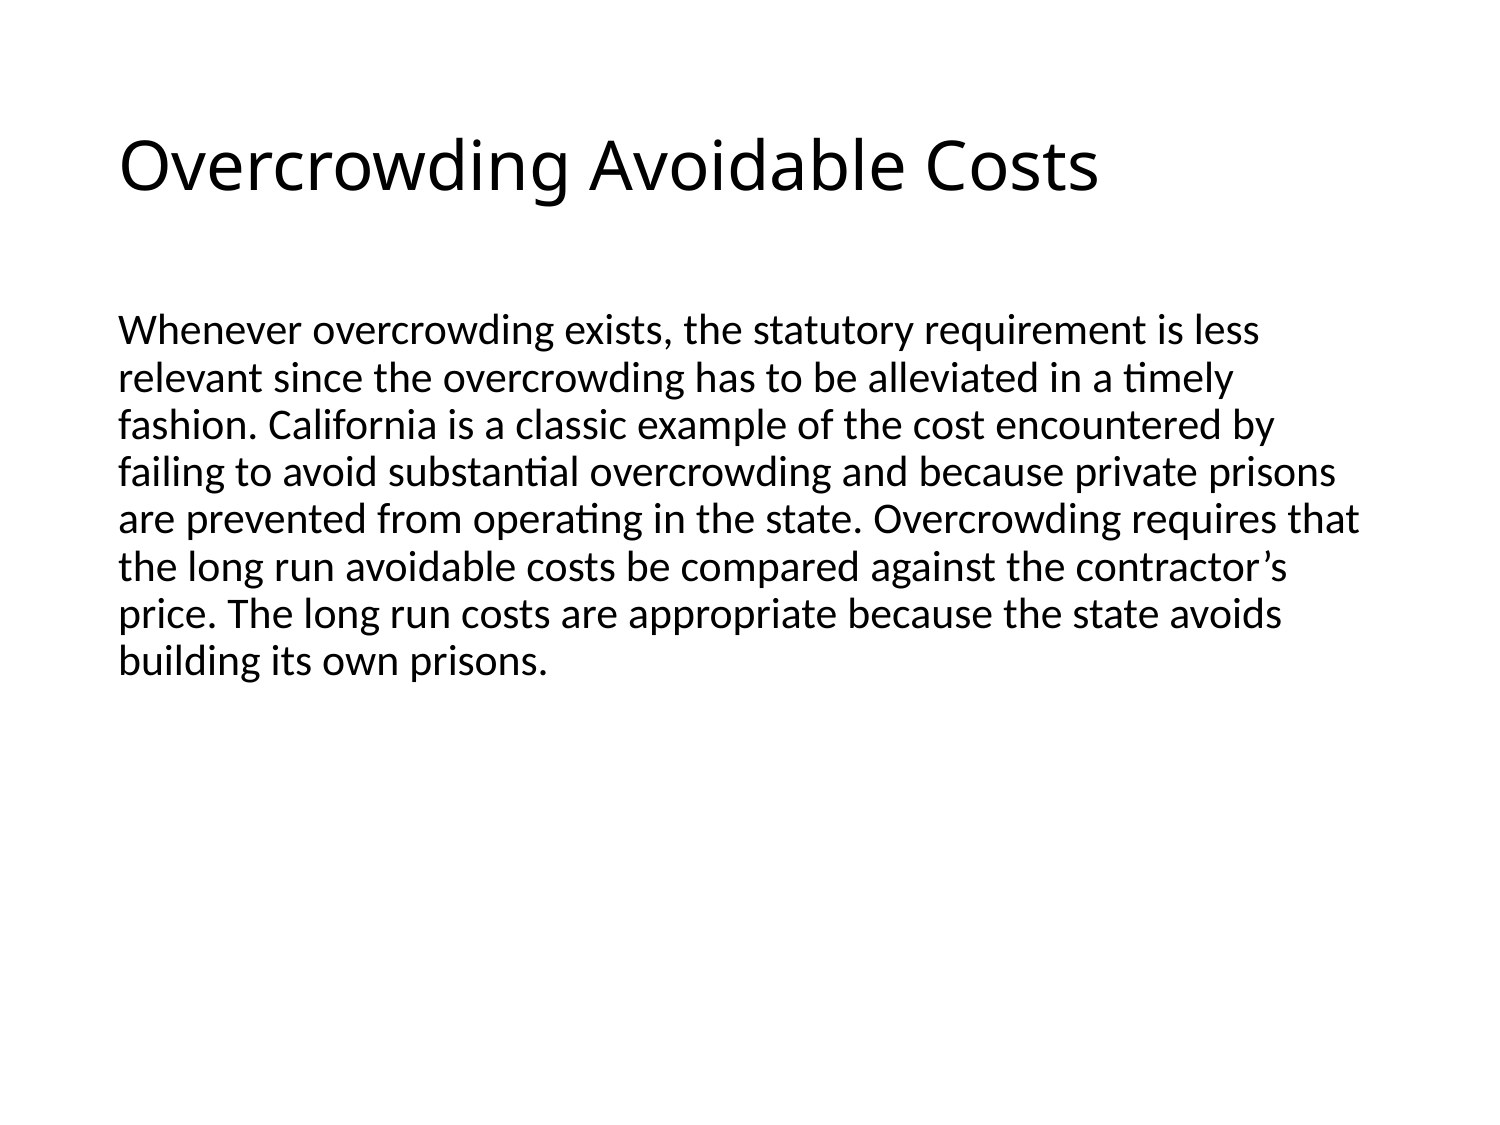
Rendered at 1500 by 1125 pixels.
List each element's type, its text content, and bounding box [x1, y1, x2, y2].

list Whenever overcrowding exists, the statutory requirement is less relevant since the overcrowding has to be alleviated in a timely fashion. California is a classic example of the cost encountered by failing to avoid substantial overcrowding and because private prisons are prevented from operating in the state. Overcrowding requires that the long run avoidable costs be compared against the contractor’s price. The long run costs are appropriate because the state avoids building its own prisons. [103, 299, 1397, 1014]
title Overcrowding Avoidable Costs [103, 59, 1397, 278]
